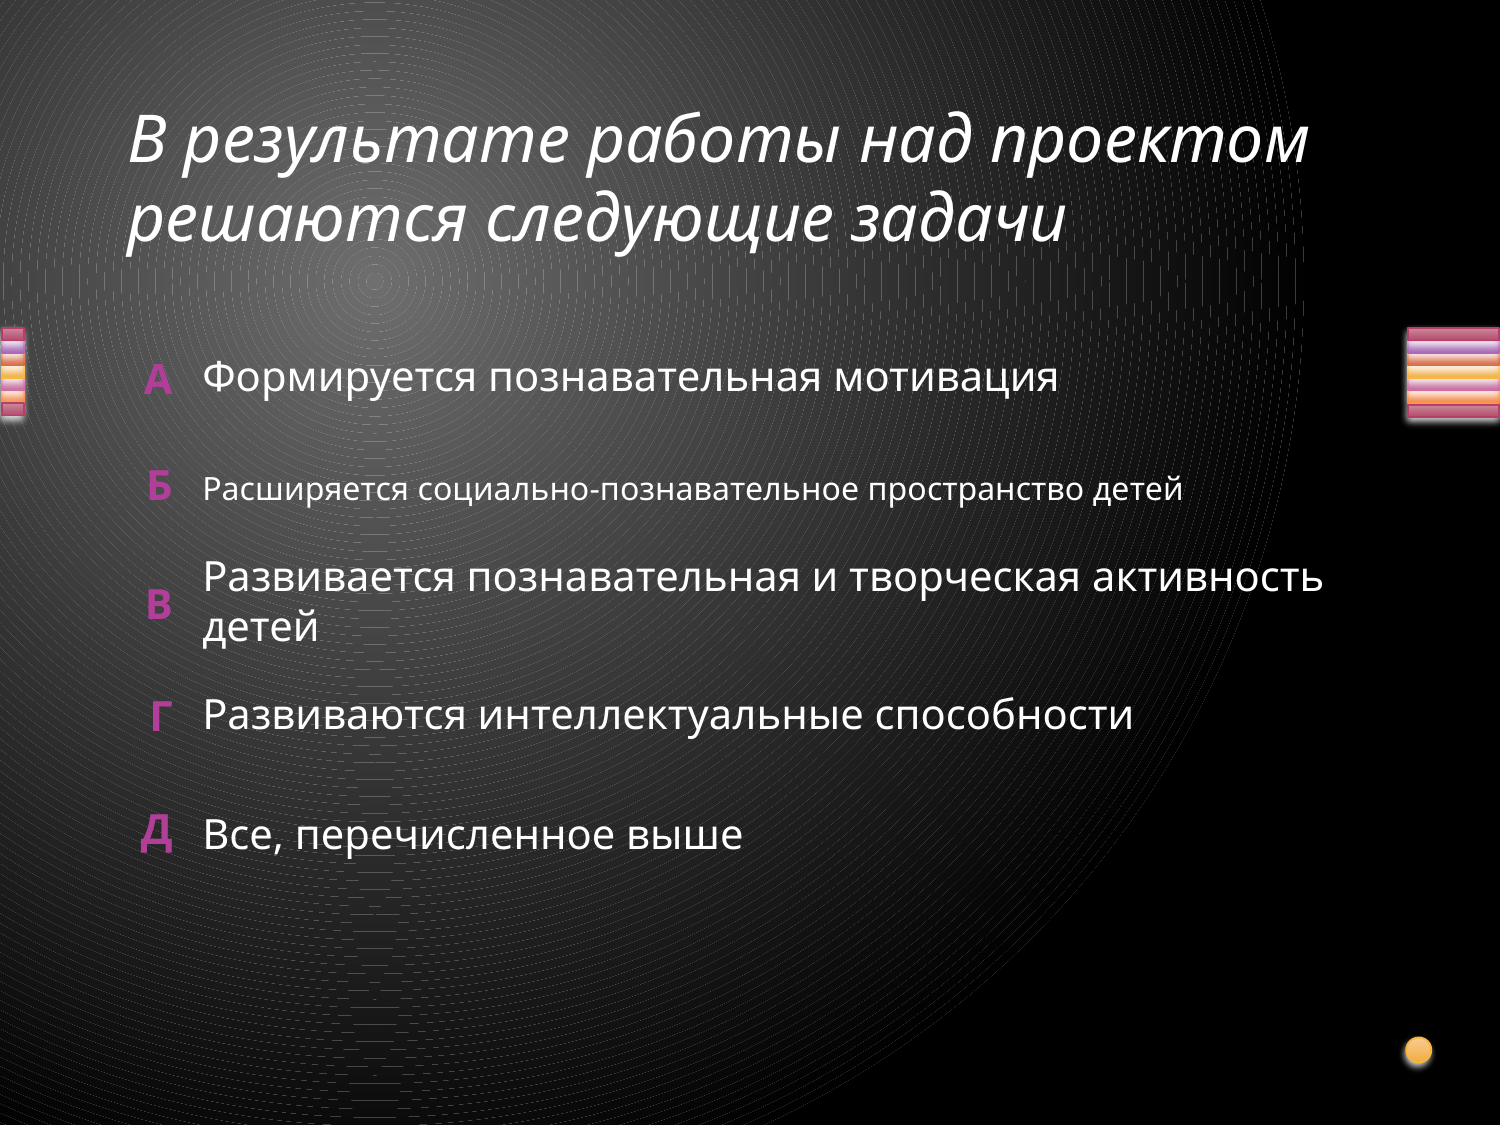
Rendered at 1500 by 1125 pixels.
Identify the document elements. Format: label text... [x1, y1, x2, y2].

title В результате работы над проектом решаются следующие задачи [112, 37, 1375, 263]
list Формируется познавательная мотивация [187, 336, 1350, 412]
list Развивается познавательная и творческая активность детей [187, 562, 1350, 638]
list Все, перечисленное выше [187, 795, 1350, 871]
list Расширяется социально-познавательное пространство детей [187, 450, 1350, 525]
list Развиваются интеллектуальные способности [187, 675, 1350, 750]
